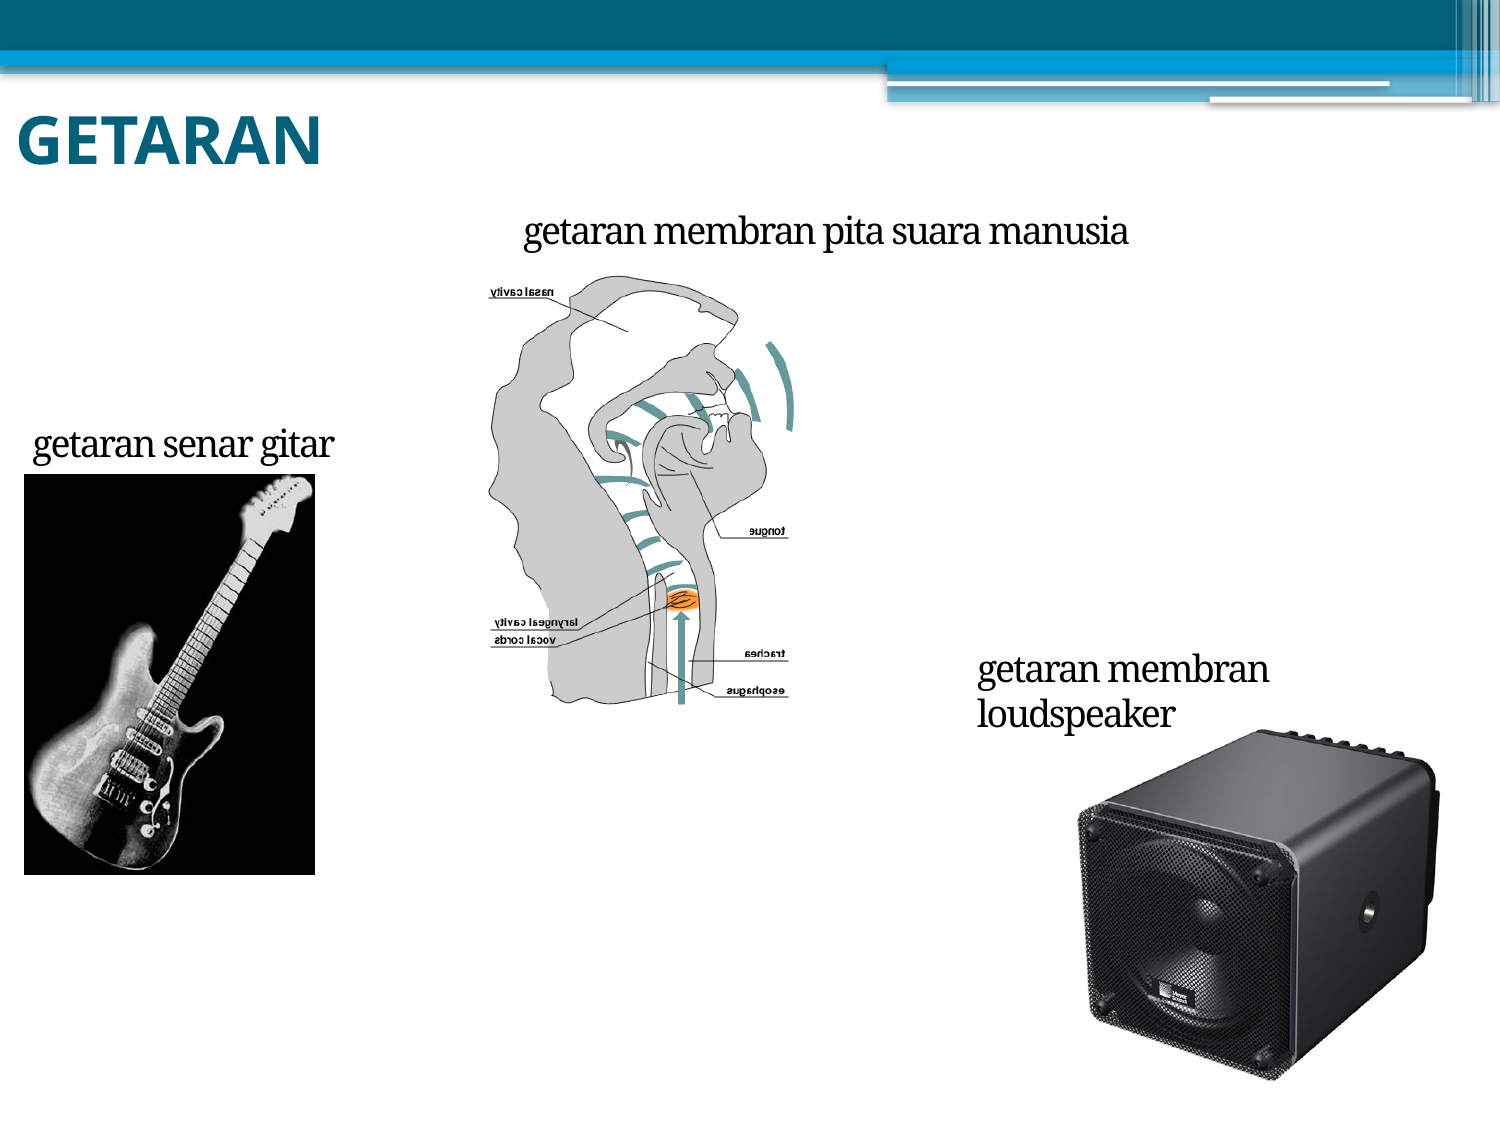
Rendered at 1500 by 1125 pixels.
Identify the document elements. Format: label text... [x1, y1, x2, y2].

text_box getaran membran loudspeaker [962, 637, 1461, 743]
text_box getaran senar gitar [17, 412, 351, 473]
text_box getaran membran pita suara manusia [508, 199, 1146, 260]
picture [1074, 724, 1441, 1083]
picture [487, 249, 799, 705]
title GETARAN [0, 75, 1350, 200]
picture [24, 474, 315, 876]
